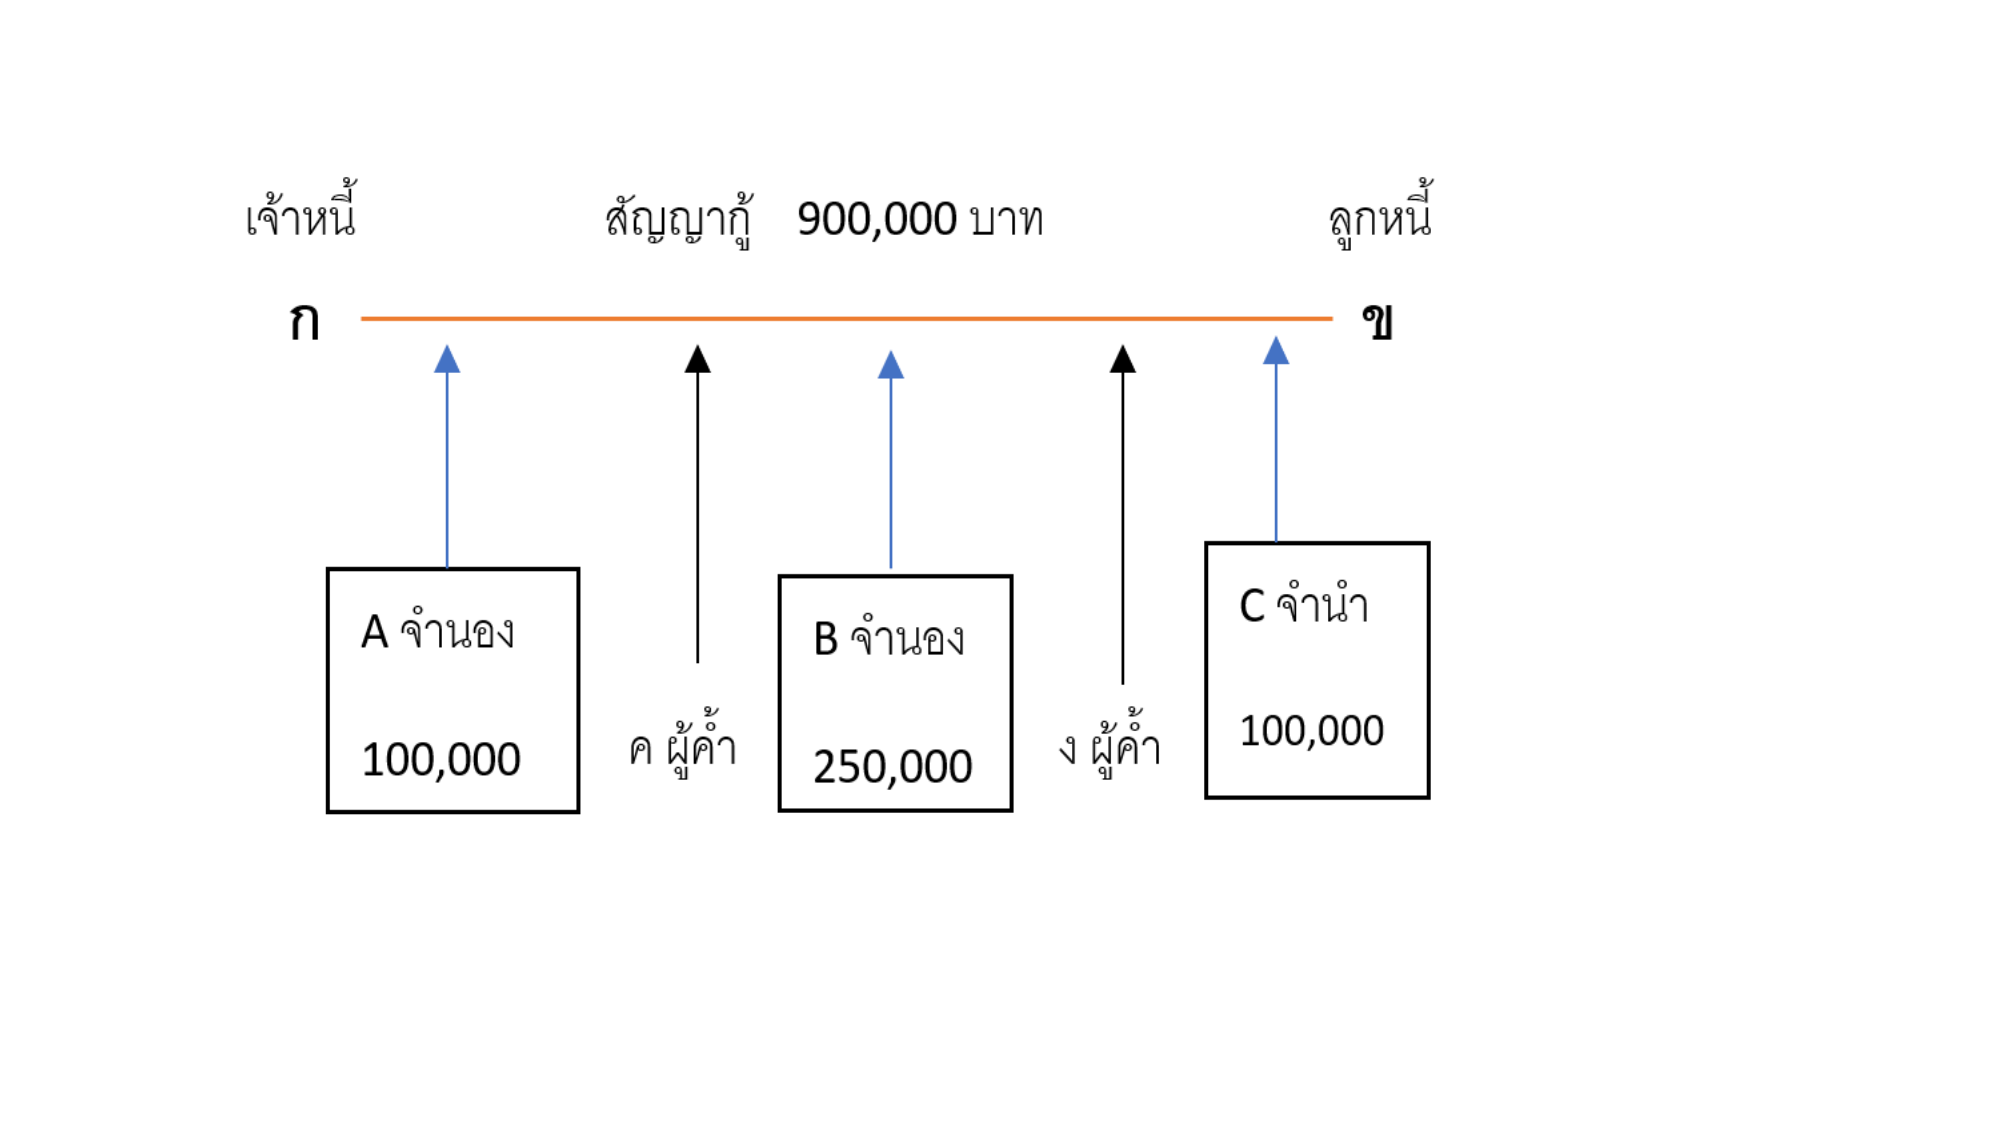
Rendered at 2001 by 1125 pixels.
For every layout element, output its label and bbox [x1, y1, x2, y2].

list [161, 99, 1583, 935]
